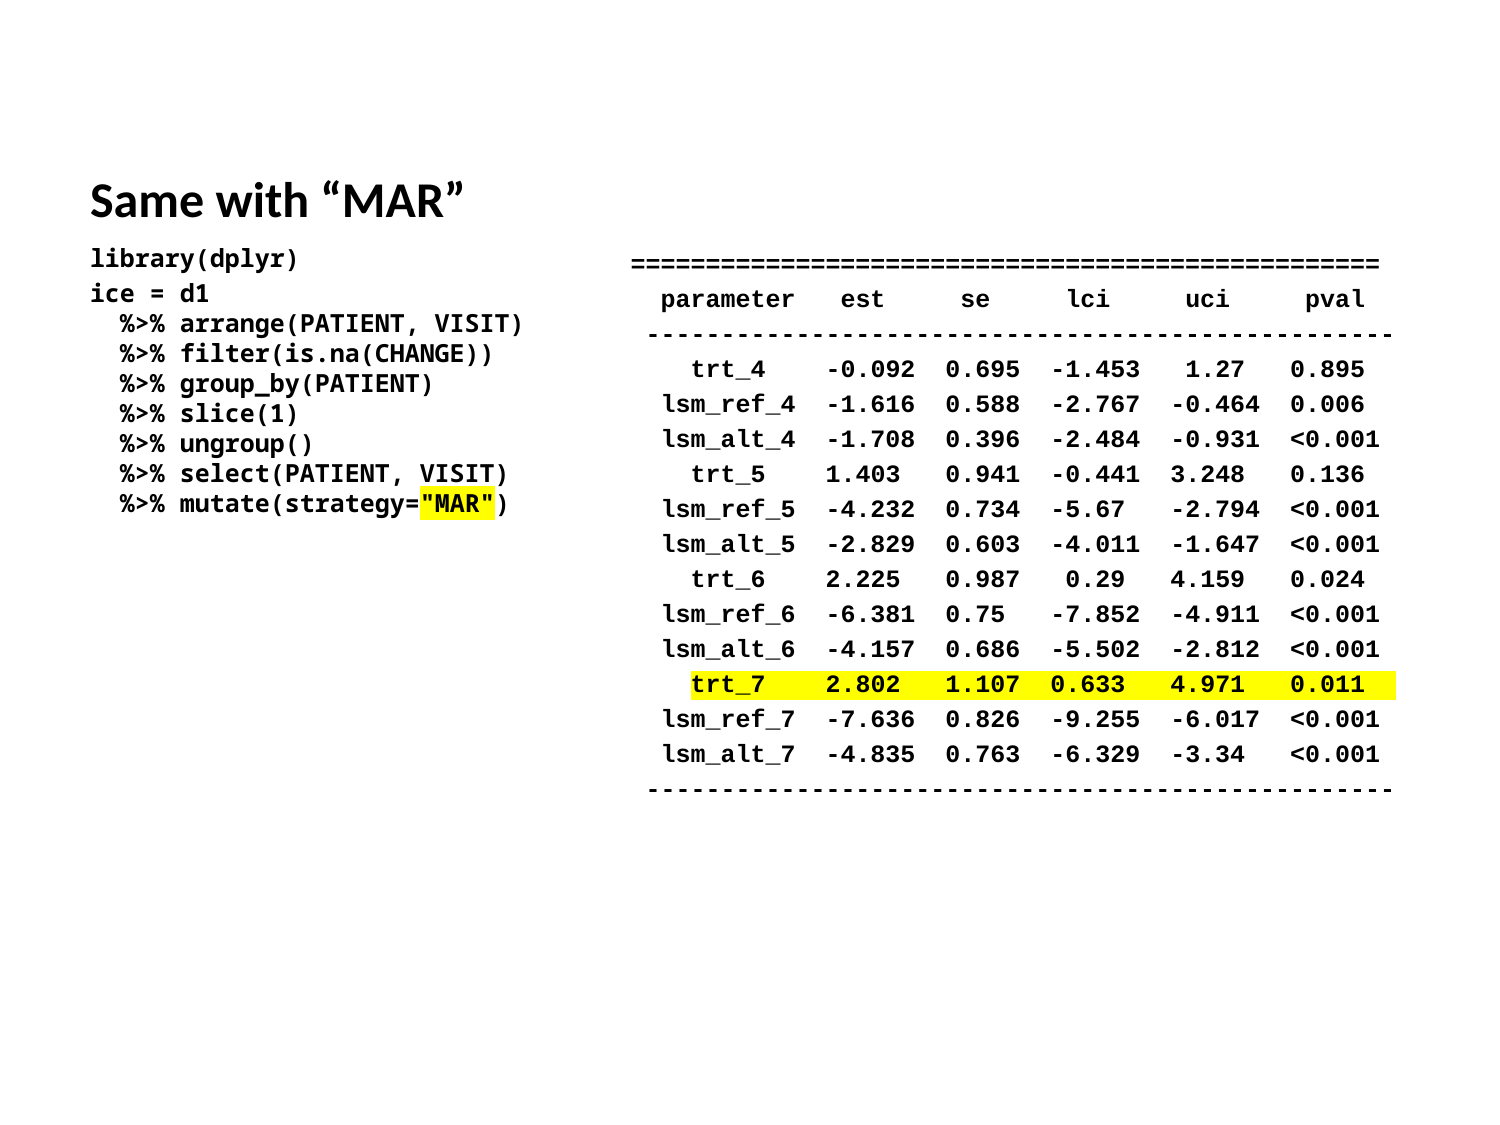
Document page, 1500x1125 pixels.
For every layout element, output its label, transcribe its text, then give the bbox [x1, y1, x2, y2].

title Same with “MAR” [75, 44, 569, 235]
list library(dplyr) ice = d1 %>% arrange(PATIENT, VISIT) %>% filter(is.na(CHANGE)) %>% group_by(PATIENT) %>% slice(1) %>% ungroup() %>% select(PATIENT, VISIT) %>% mutate(strategy="MAR") [75, 235, 569, 1125]
list ================================================== parameter est se lci uci pval -------------------------------------------------- trt_4 -0.092 0.695 -1.453 1.27 0.895 lsm_ref_4 -1.616 0.588 -2.767 -0.464 0.006 lsm_alt_4 -1.708 0.396 -2.484 -0.931 <0.001 trt_5 1.403 0.941 -0.441 3.248 0.136 lsm_ref_5 -4.232 0.734 -5.67 -2.794 <0.001 lsm_alt_5 -2.829 0.603 -4.011 -1.647 <0.001 trt_6 2.225 0.987 0.29 4.159 0.024 lsm_ref_6 -6.381 0.75 -7.852 -4.911 <0.001 lsm_alt_6 -4.157 0.686 -5.502 -2.812 <0.001 trt_7 2.802 1.107 0.633 4.971 0.011 lsm_ref_7 -7.636 0.826 -9.255 -6.017 <0.001 lsm_alt_7 -4.835 0.763 -6.329 -3.34 <0.001 -------------------------------------------------- [586, 44, 1425, 1005]
